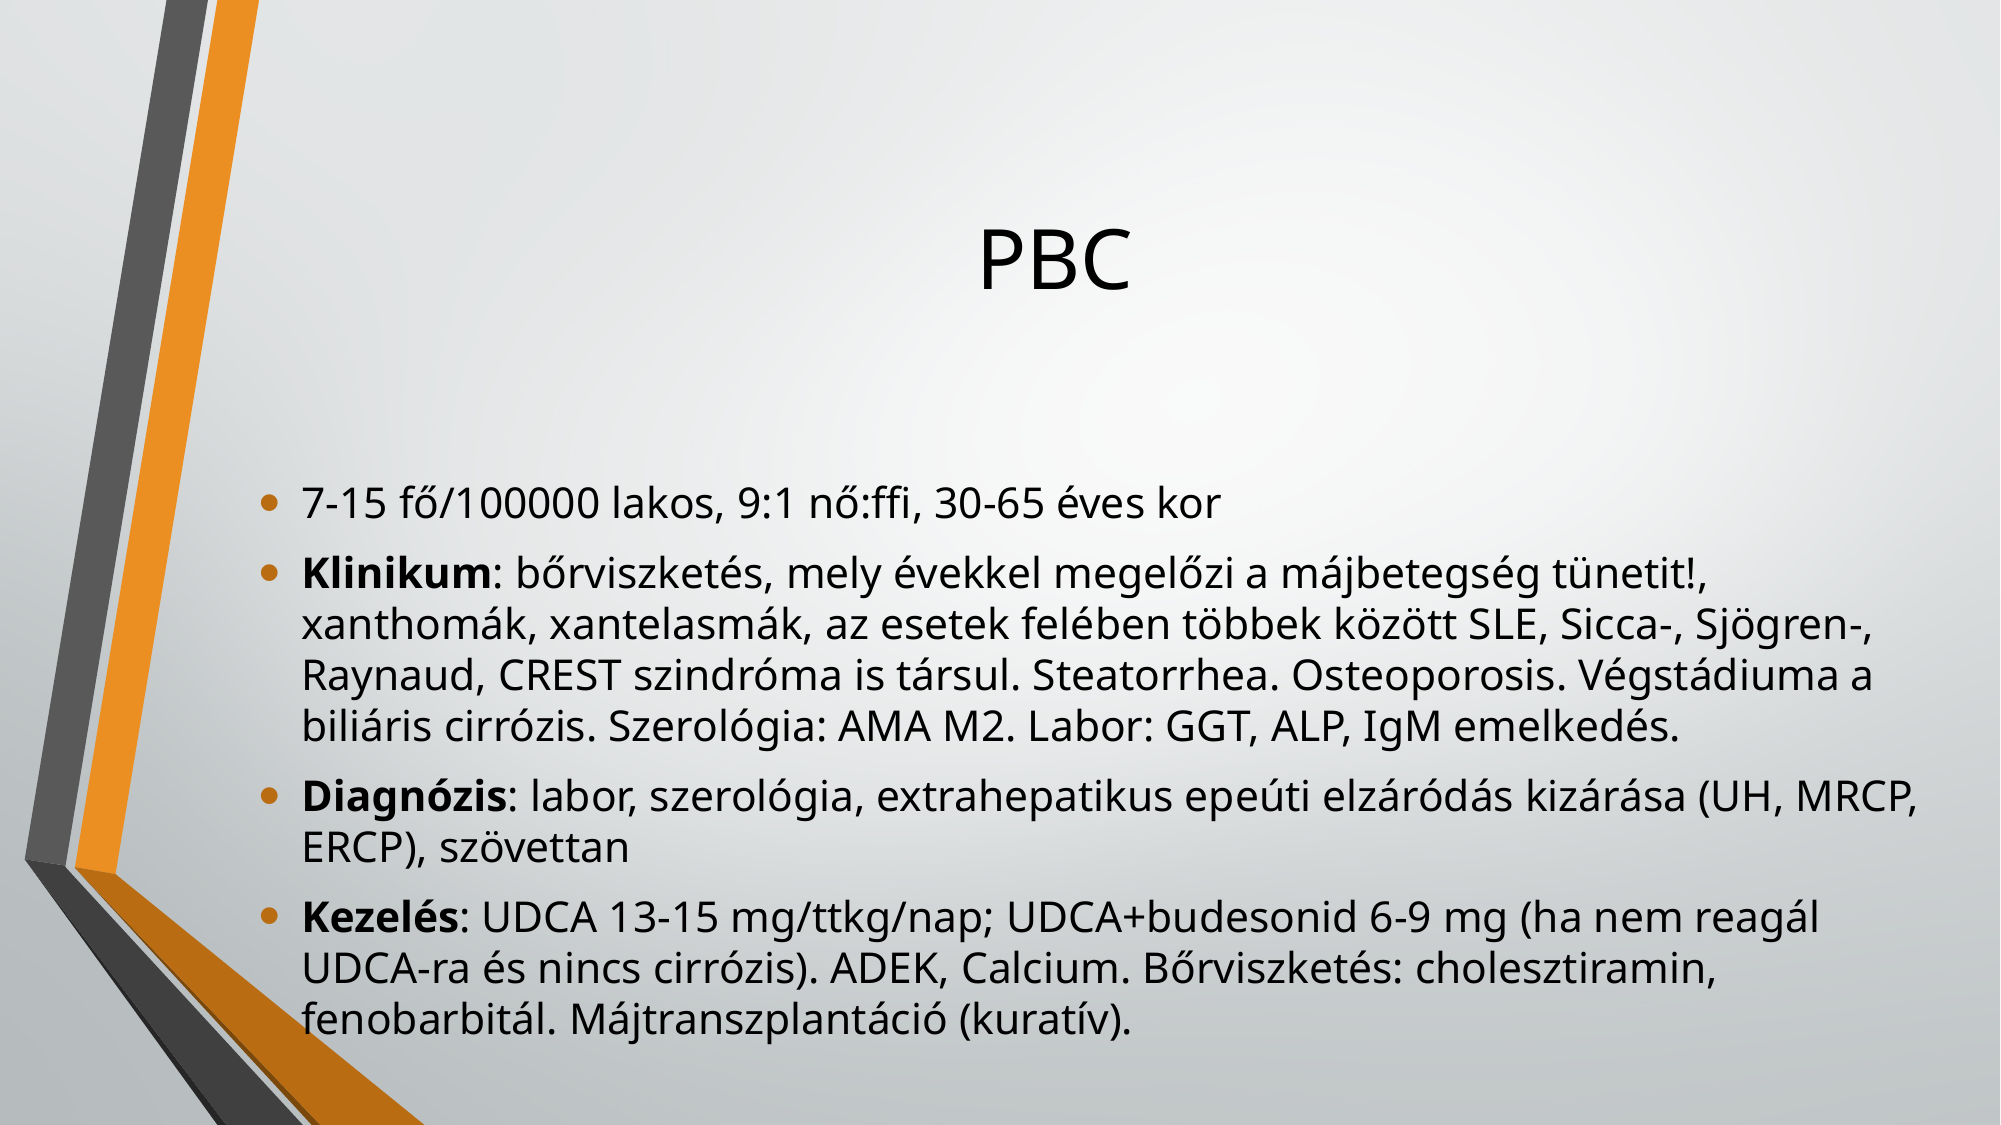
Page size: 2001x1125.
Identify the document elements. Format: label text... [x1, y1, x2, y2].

list 7-15 fő/100000 lakos, 9:1 nő:ffi, 30-65 éves kor Klinikum: bőrviszketés, mely évekkel megelőzi a májbetegség tünetit!, xanthomák, xantelasmák, az esetek felében többek között SLE, Sicca-, Sjögren-, Raynaud, CREST szindróma is társul. Steatorrhea. Osteoporosis. Végstádiuma a biliáris cirrózis. Szerológia: AMA M2. Labor: GGT, ALP, IgM emelkedés. Diagnózis: labor, szerológia, extrahepatikus epeúti elzáródás kizárása (UH, MRCP, ERCP), szövettan Kezelés: UDCA 13-15 mg/ttkg/nap; UDCA+budesonid 6-9 mg (ha nem reagál UDCA-ra és nincs cirrózis). ADEK, Calcium. Bőrviszketés: cholesztiramin, fenobarbitál. Májtranszplantáció (kuratív). [243, 469, 1969, 1053]
title PBC [243, 112, 1887, 400]
